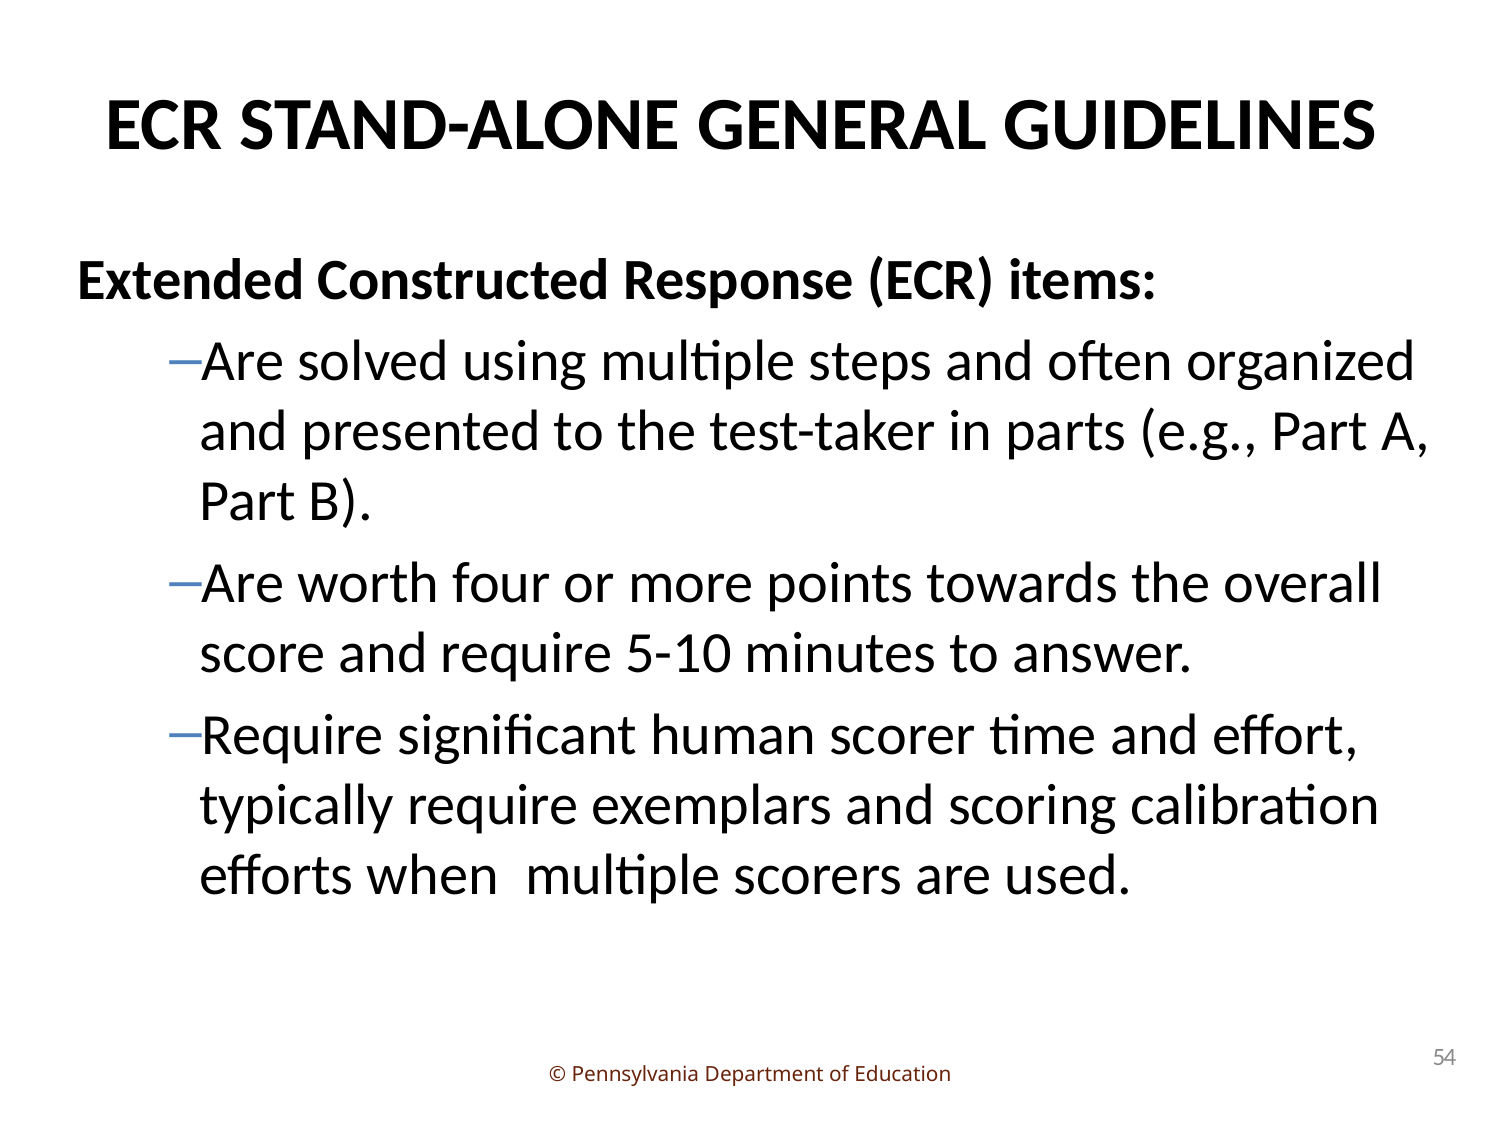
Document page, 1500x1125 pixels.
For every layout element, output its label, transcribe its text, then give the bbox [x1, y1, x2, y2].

text_box ECR Stand-Alone General Guidelines [0, 16, 1500, 234]
footer © Pennsylvania Department of Education [512, 1042, 988, 1103]
slide_number 54 [1387, 1025, 1472, 1085]
list Extended Constructed Response (ECR) items: Are solved using multiple steps and often organized and presented to the test-taker in parts (e.g., Part A, Part B). Are worth four or more points towards the overall score and require 5-10 minutes to answer. Require significant human scorer time and effort, typically require exemplars and scoring calibration efforts when multiple scorers are used. [62, 234, 1475, 971]
